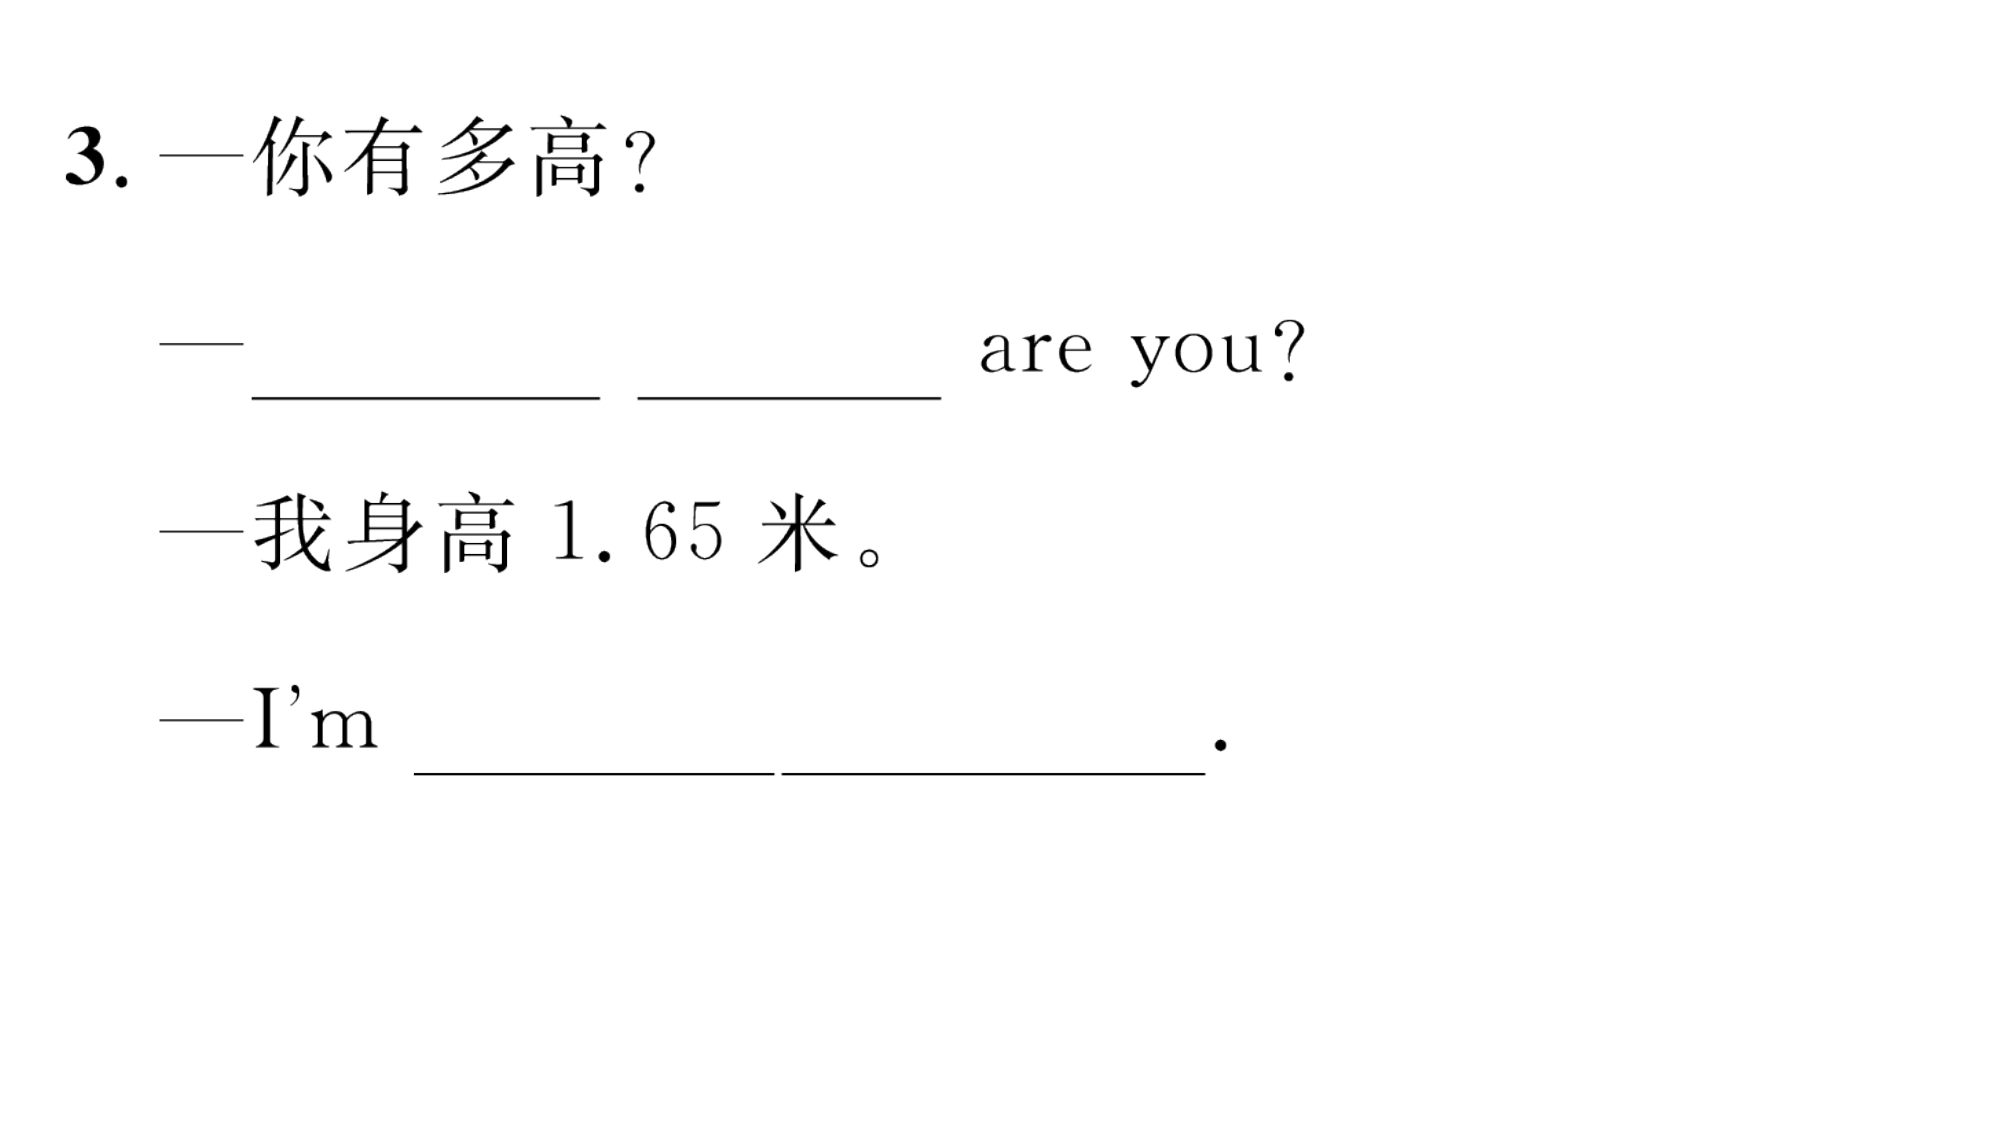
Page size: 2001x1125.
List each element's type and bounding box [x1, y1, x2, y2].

picture [58, 58, 1949, 813]
